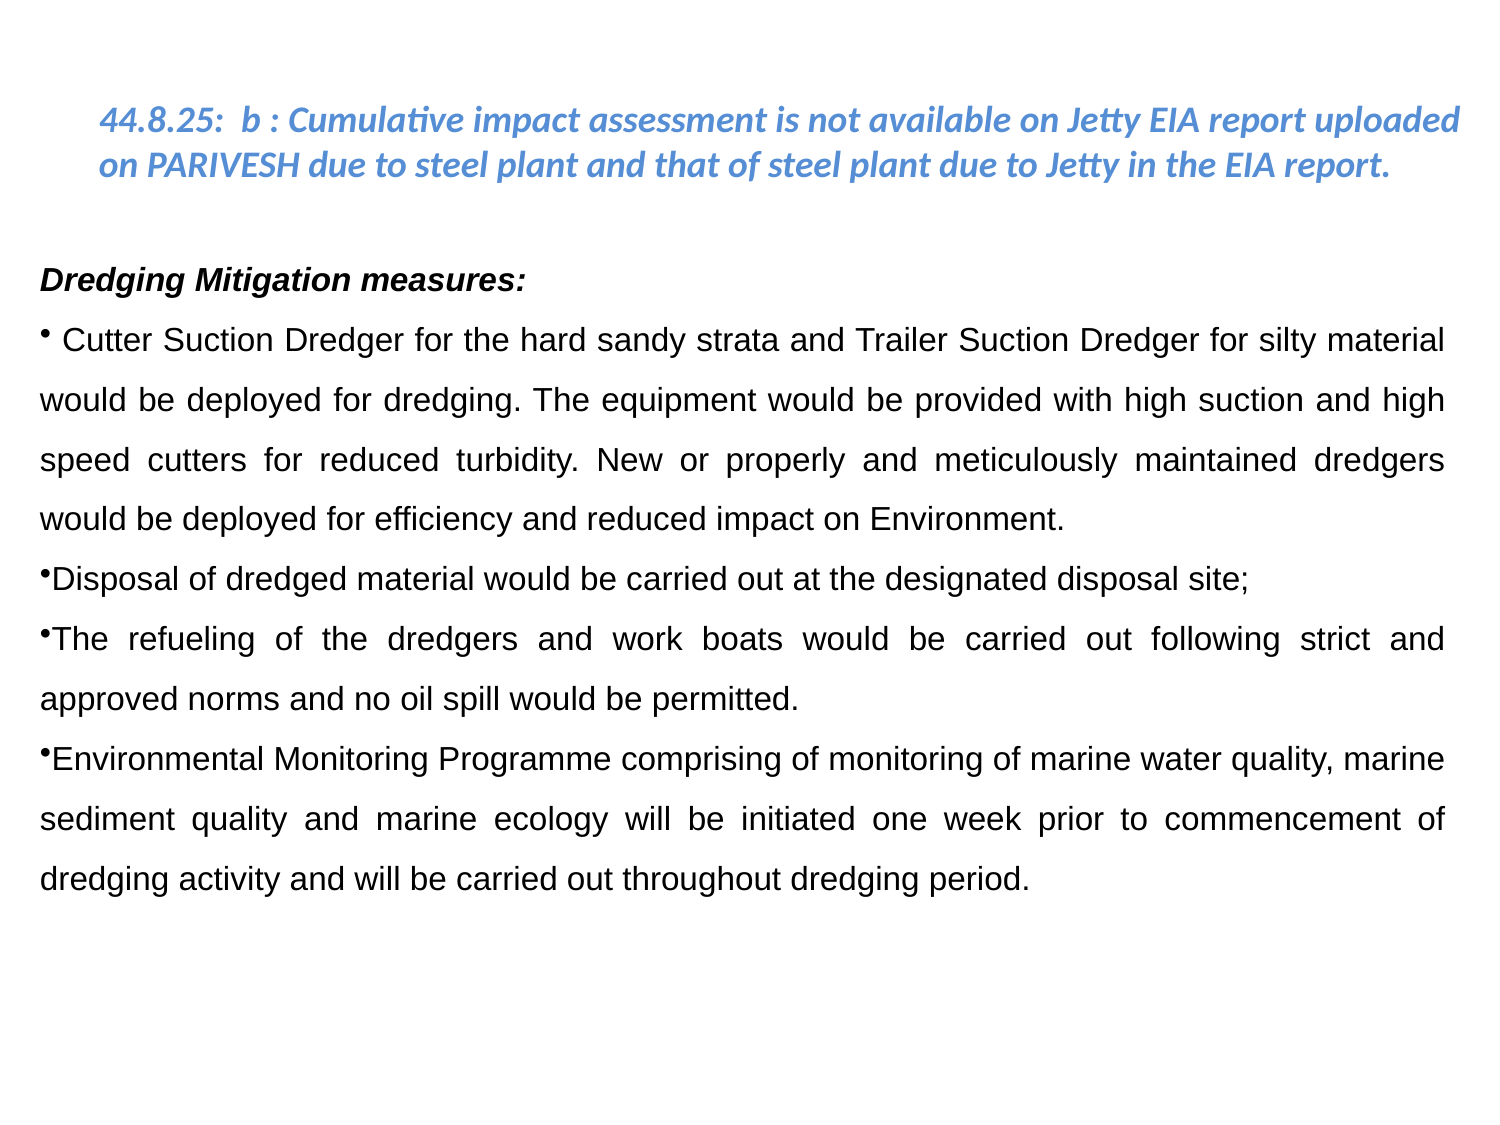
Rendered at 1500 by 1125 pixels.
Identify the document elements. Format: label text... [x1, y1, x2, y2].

text_box 44.8.25: b : Cumulative impact assessment is not available on Jetty EIA report uploaded on PARIVESH due to steel plant and that of steel plant due to Jetty in the EIA report. [84, 87, 1498, 193]
text_box Dredging Mitigation measures: Cutter Suction Dredger for the hard sandy strata and Trailer Suction Dredger for silty material would be deployed for dredging. The equipment would be provided with high suction and high speed cutters for reduced turbidity. New or properly and meticulously maintained dredgers would be deployed for efficiency and reduced impact on Environment. Disposal of dredged material would be carried out at the designated disposal site; The refueling of the dredgers and work boats would be carried out following strict and approved norms and no oil spill would be permitted. Environmental Monitoring Programme comprising of monitoring of marine water quality, marine sediment quality and marine ecology will be initiated one week prior to commencement of dredging activity and will be carried out throughout dredging period. [24, 230, 1463, 905]
